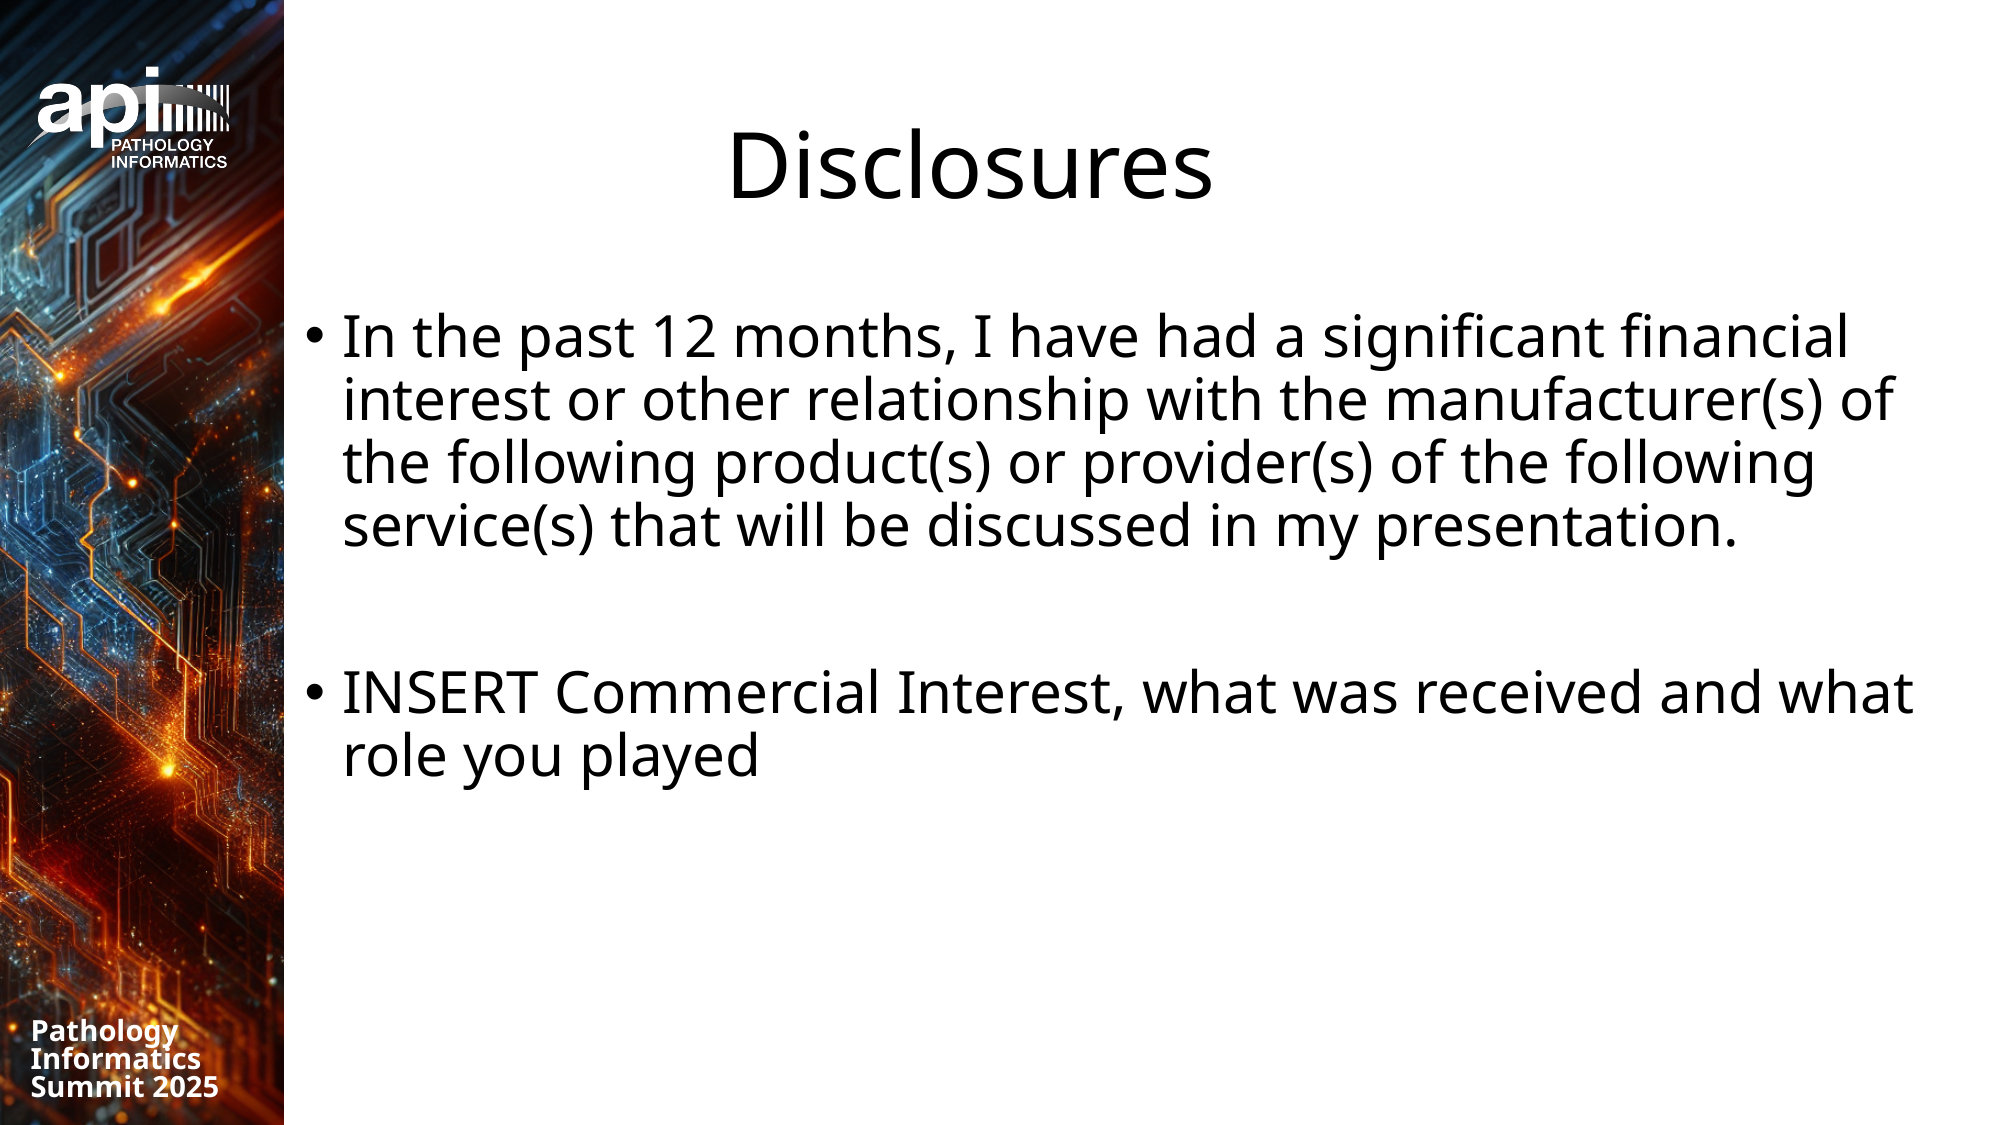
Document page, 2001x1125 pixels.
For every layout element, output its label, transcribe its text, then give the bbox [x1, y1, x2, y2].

list In the past 12 months, I have had a significant financial interest or other relationship with the manufacturer(s) of the following product(s) or provider(s) of the following service(s) that will be discussed in my presentation. INSERT Commercial Interest, what was received and what role you played [289, 299, 1940, 1014]
picture [0, 0, 284, 1125]
title Disclosures [710, 59, 1940, 278]
